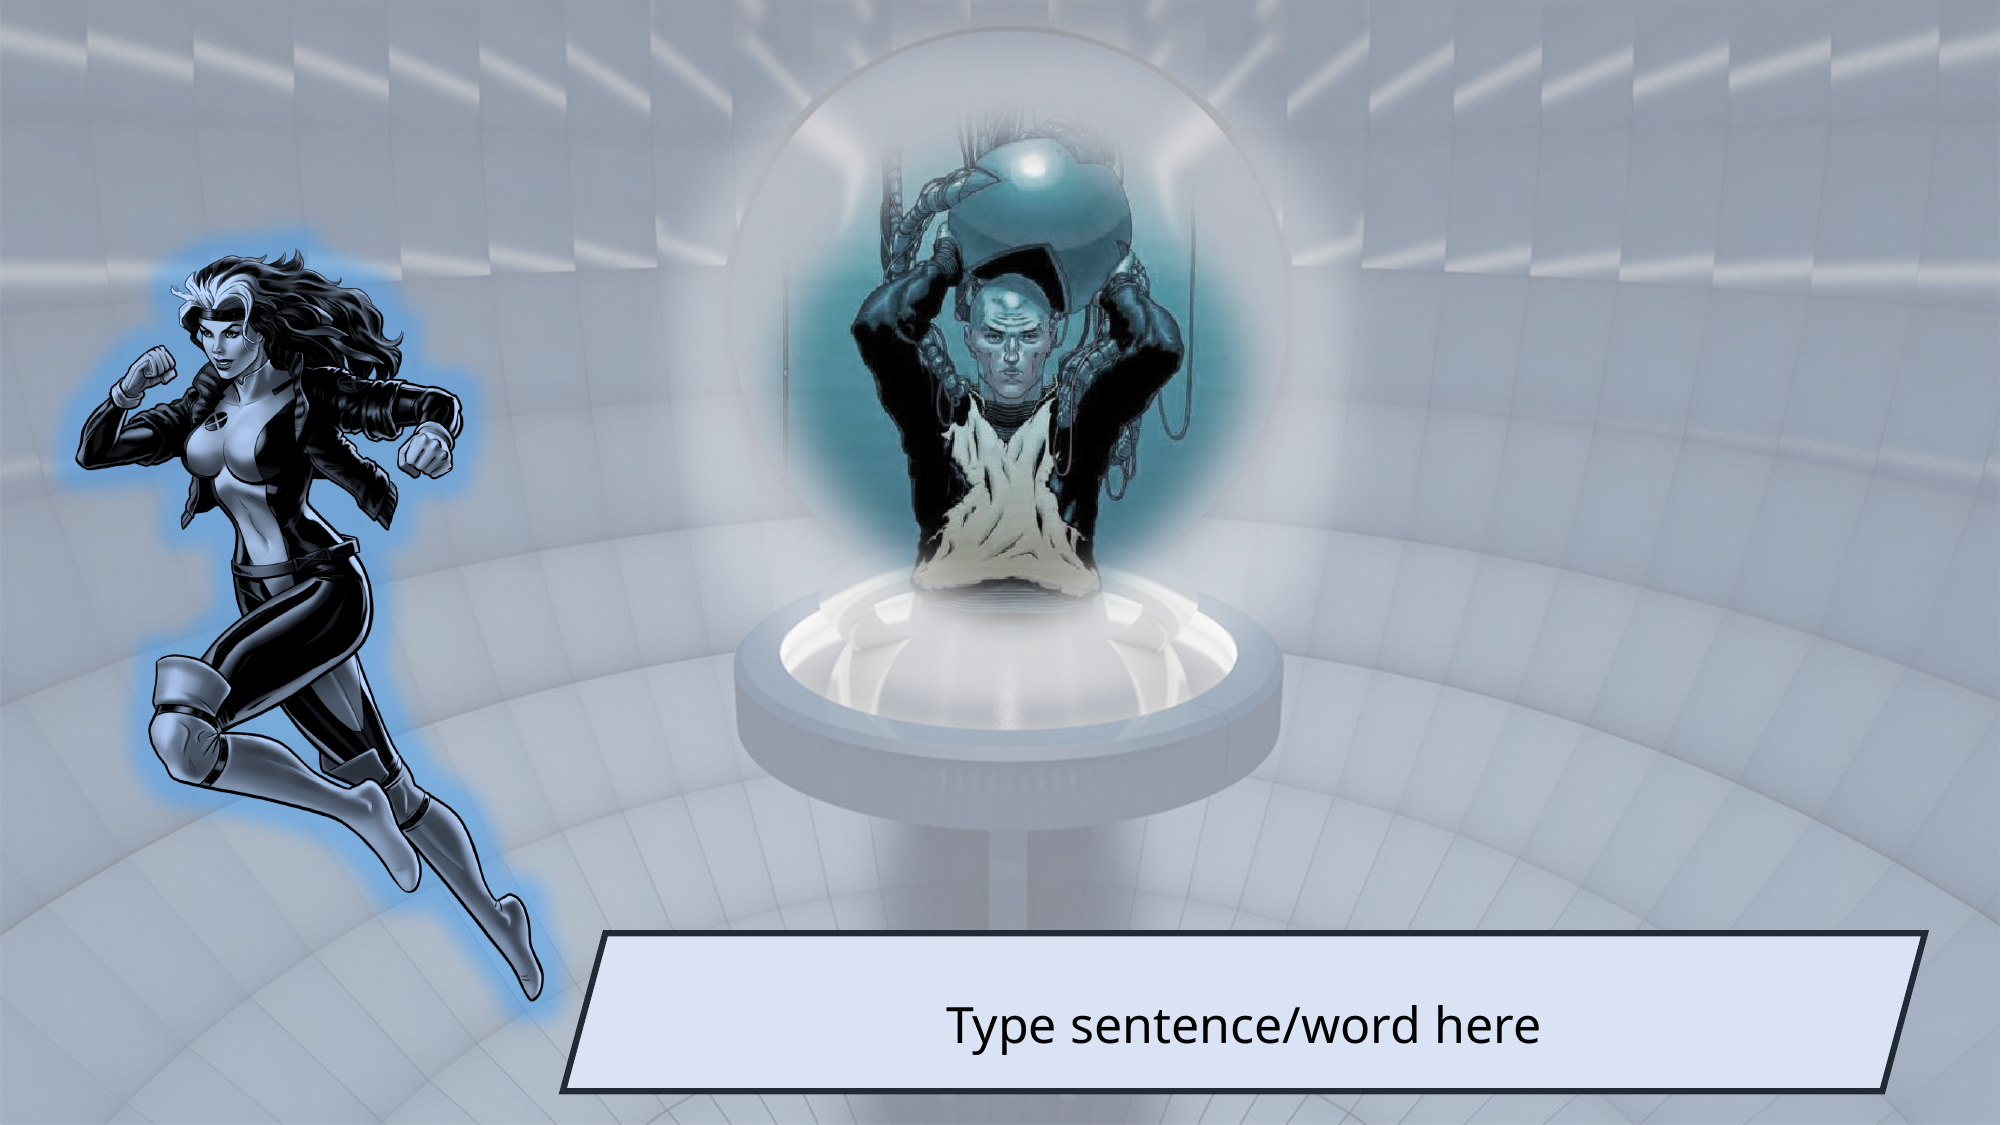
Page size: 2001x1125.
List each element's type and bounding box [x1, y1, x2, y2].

picture [724, 86, 1302, 247]
text_box [74, 247, 1925, 1092]
